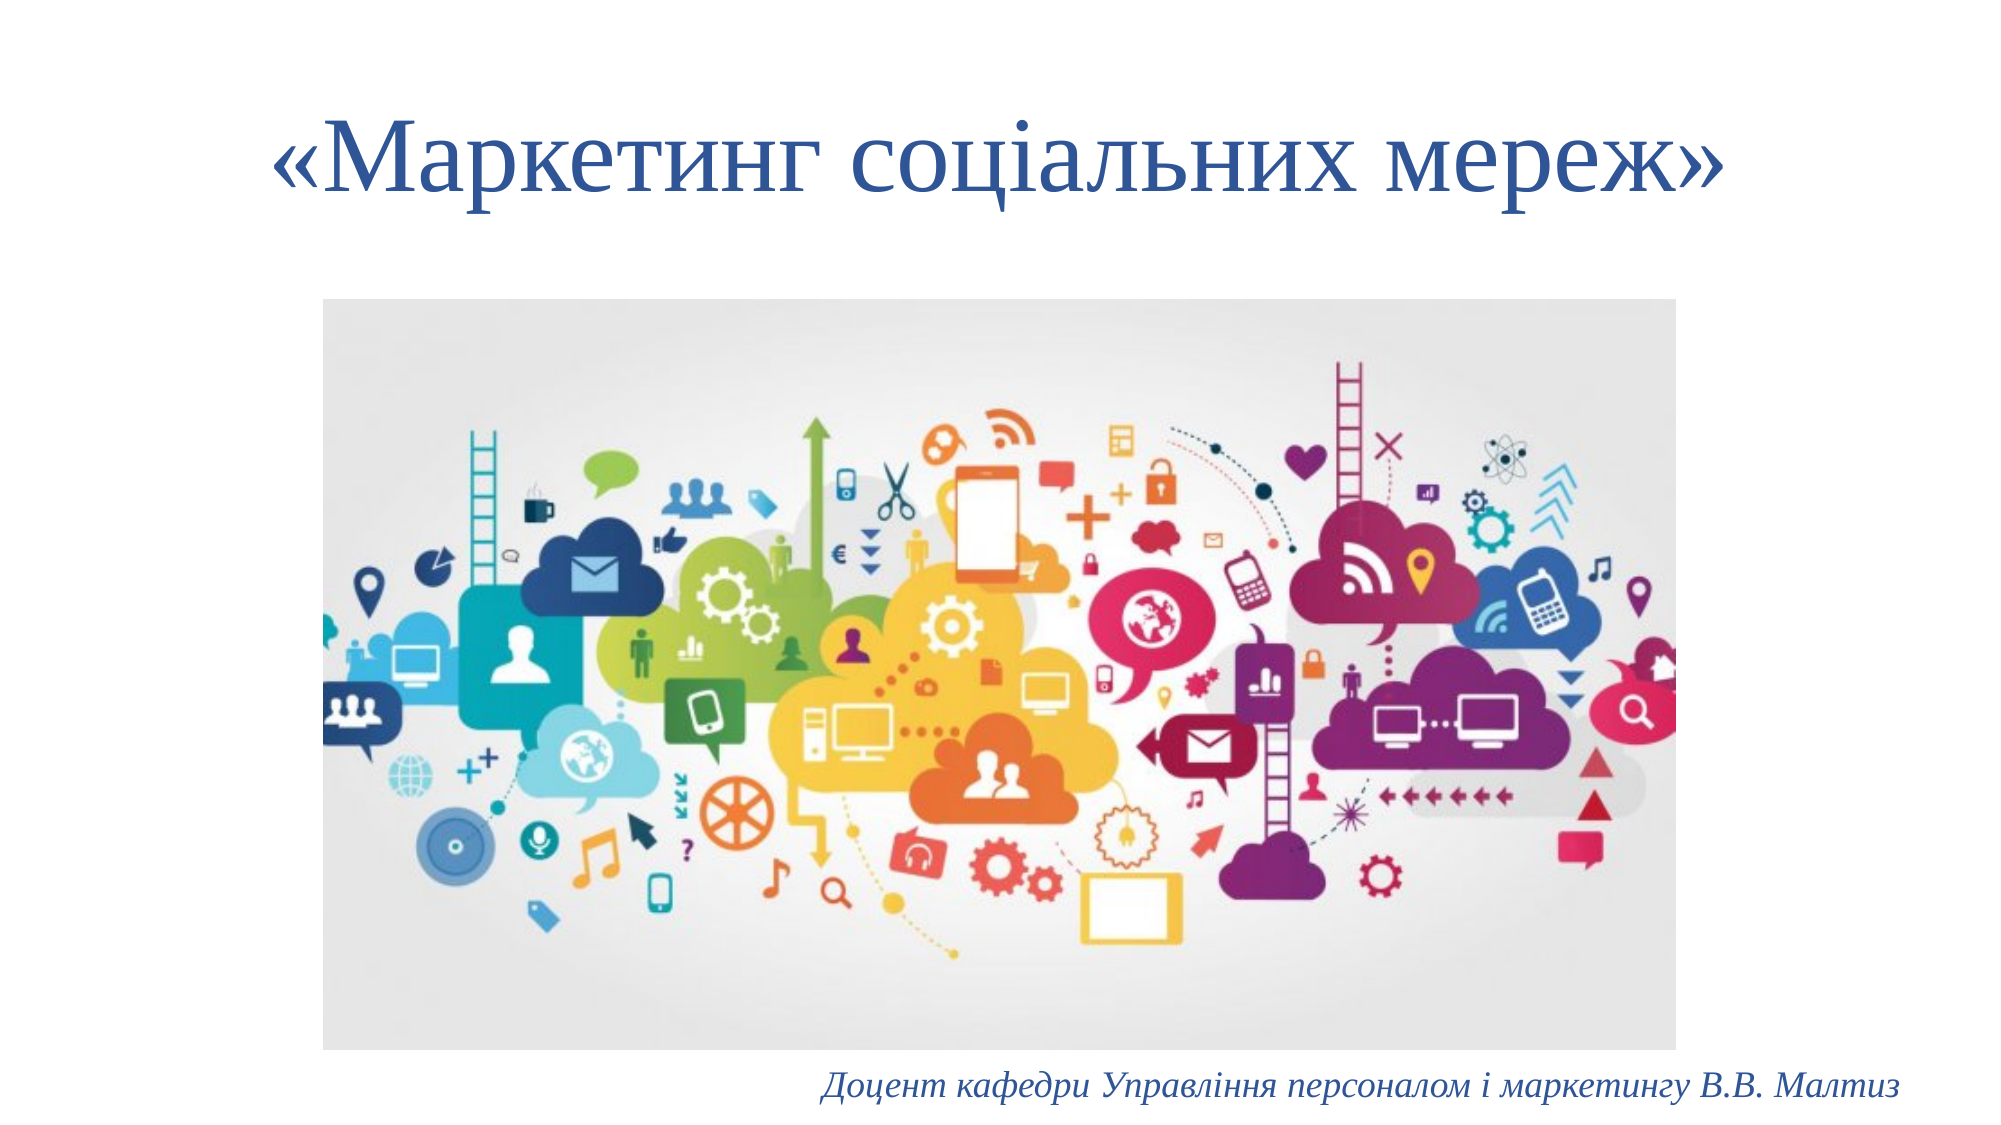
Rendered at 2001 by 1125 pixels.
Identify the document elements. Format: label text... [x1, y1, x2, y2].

text_box Доцент кафедри Управління персоналом і маркетингу В.В. Малтиз [807, 1052, 1983, 1113]
picture [323, 299, 1676, 1050]
title «Маркетинг соціальних мереж» [137, 47, 1863, 266]
